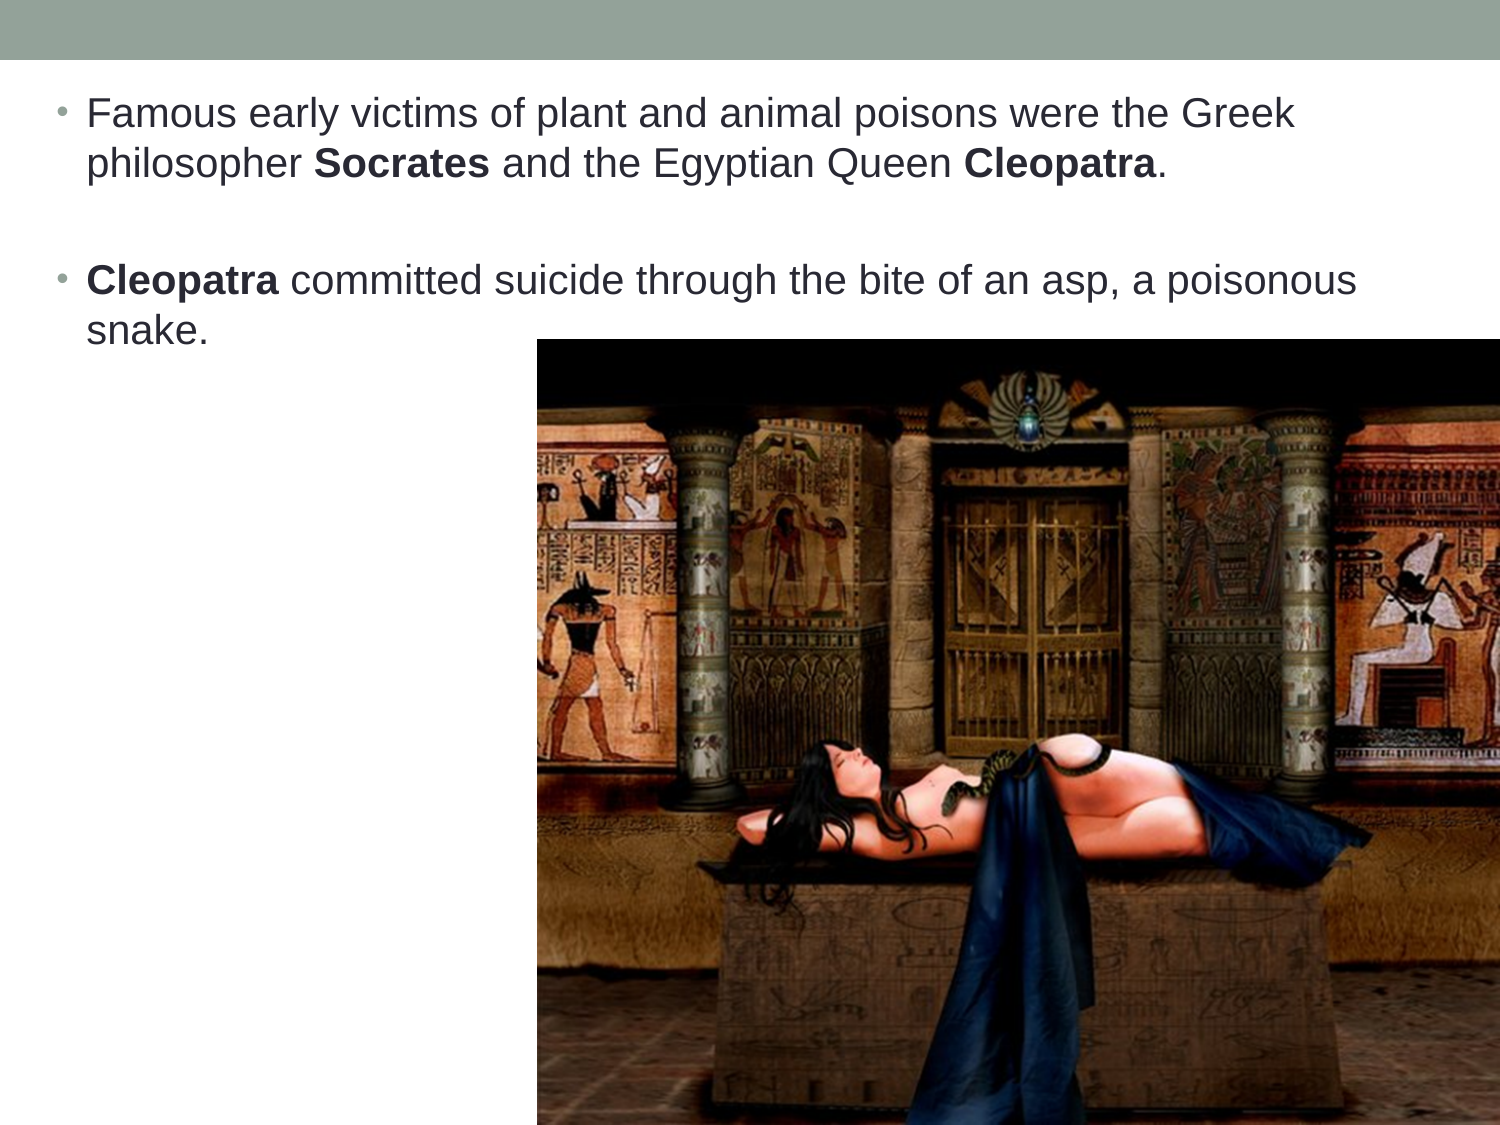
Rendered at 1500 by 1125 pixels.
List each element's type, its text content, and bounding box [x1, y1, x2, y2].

list Famous early victims of plant and animal poisons were the Greek philosopher Socrates and the Egyptian Queen Cleopatra. Cleopatra committed suicide through the bite of an asp, a poisonous snake. [41, 78, 1483, 374]
picture [537, 339, 1500, 1125]
